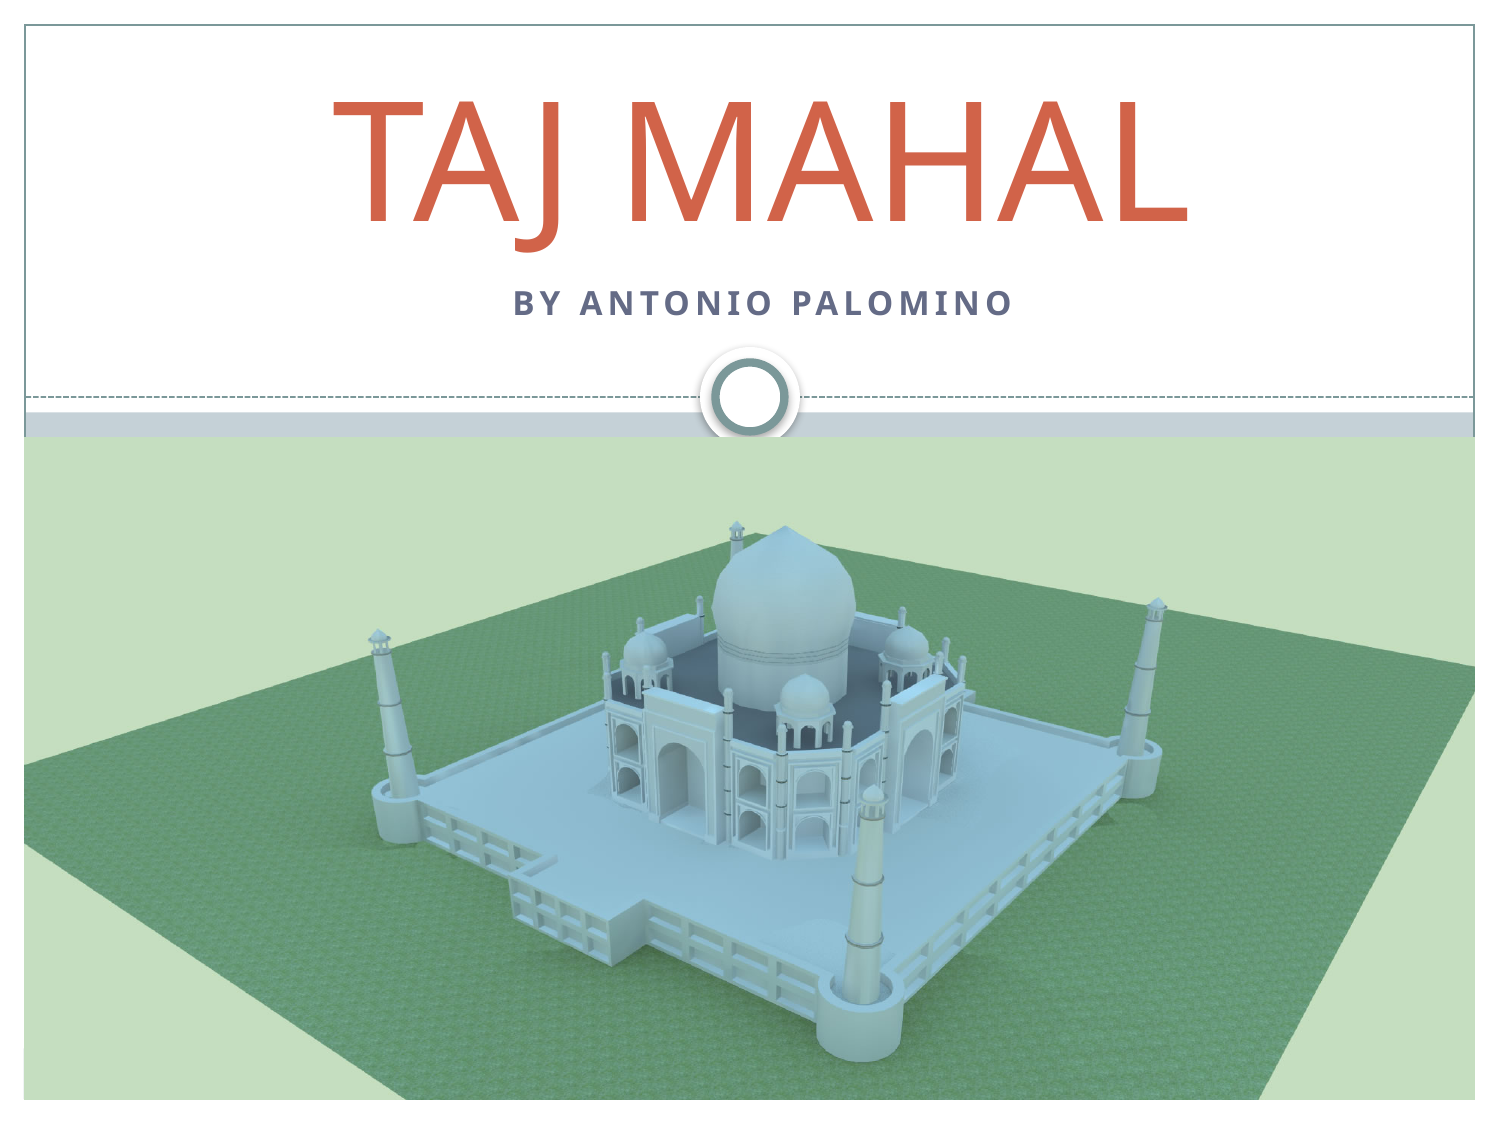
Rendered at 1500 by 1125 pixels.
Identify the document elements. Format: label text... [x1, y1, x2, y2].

picture [24, 437, 1476, 1101]
subtitle By antonio palomino [237, 275, 1288, 434]
title TAJ MAHAL [125, 0, 1400, 263]
